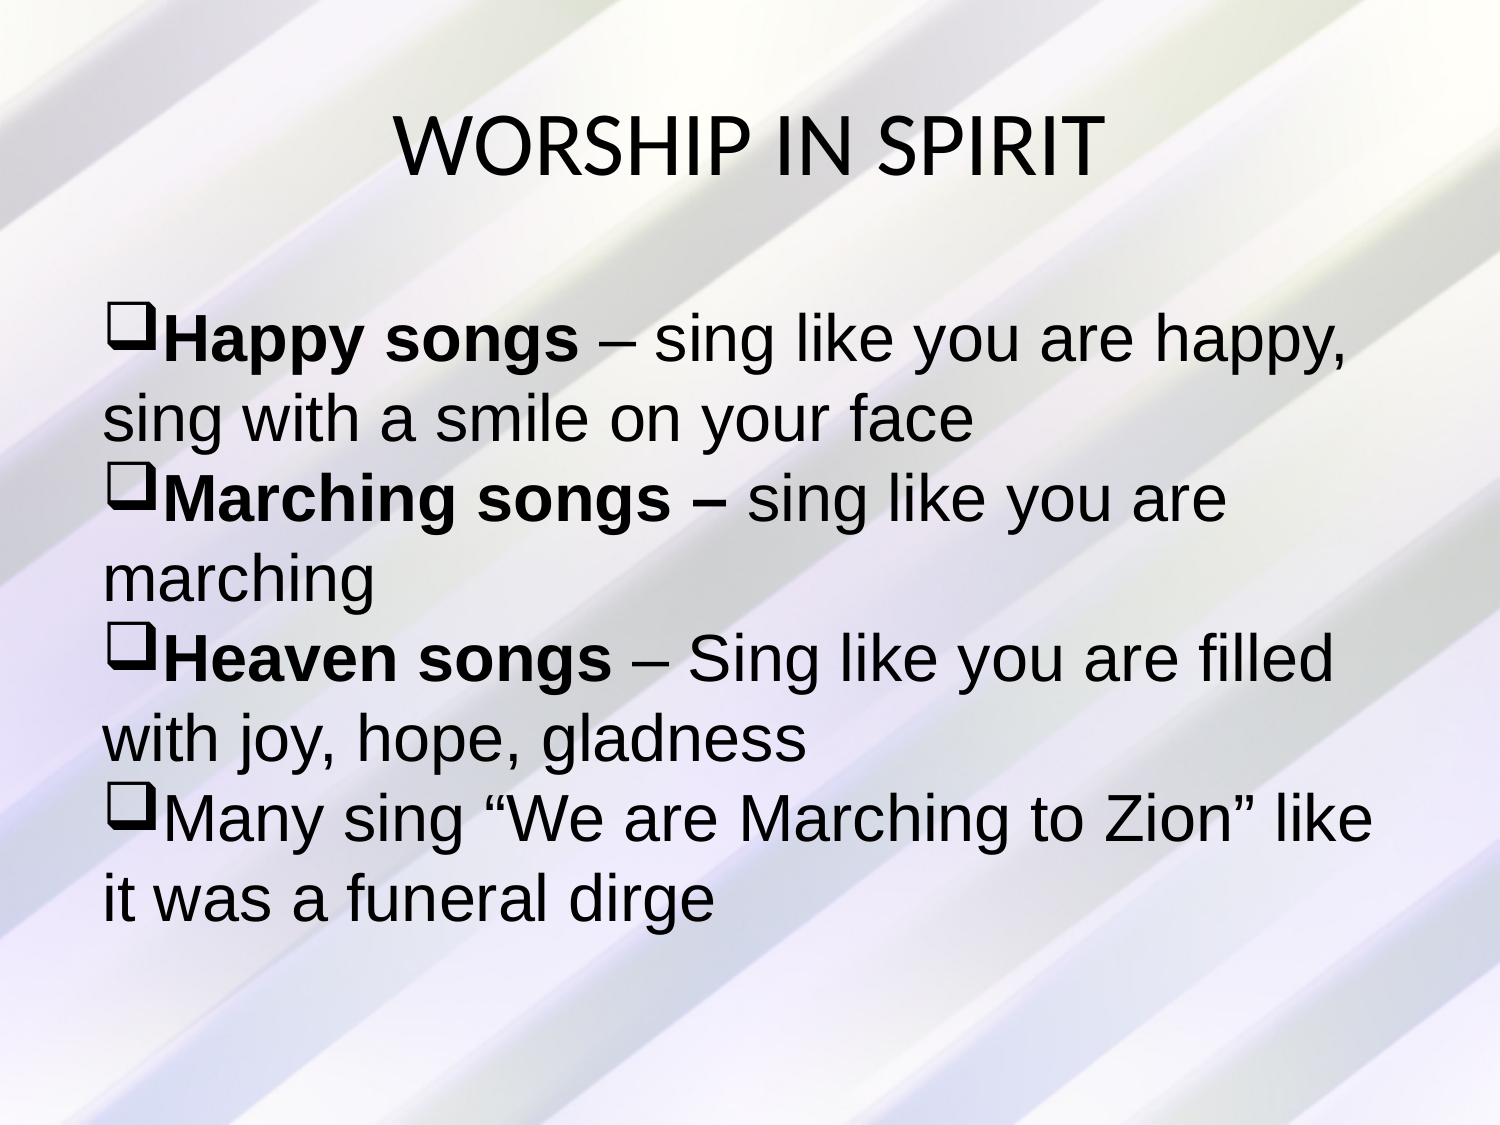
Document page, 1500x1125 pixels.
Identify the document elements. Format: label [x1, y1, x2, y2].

list [0, 0, 1500, 1125]
